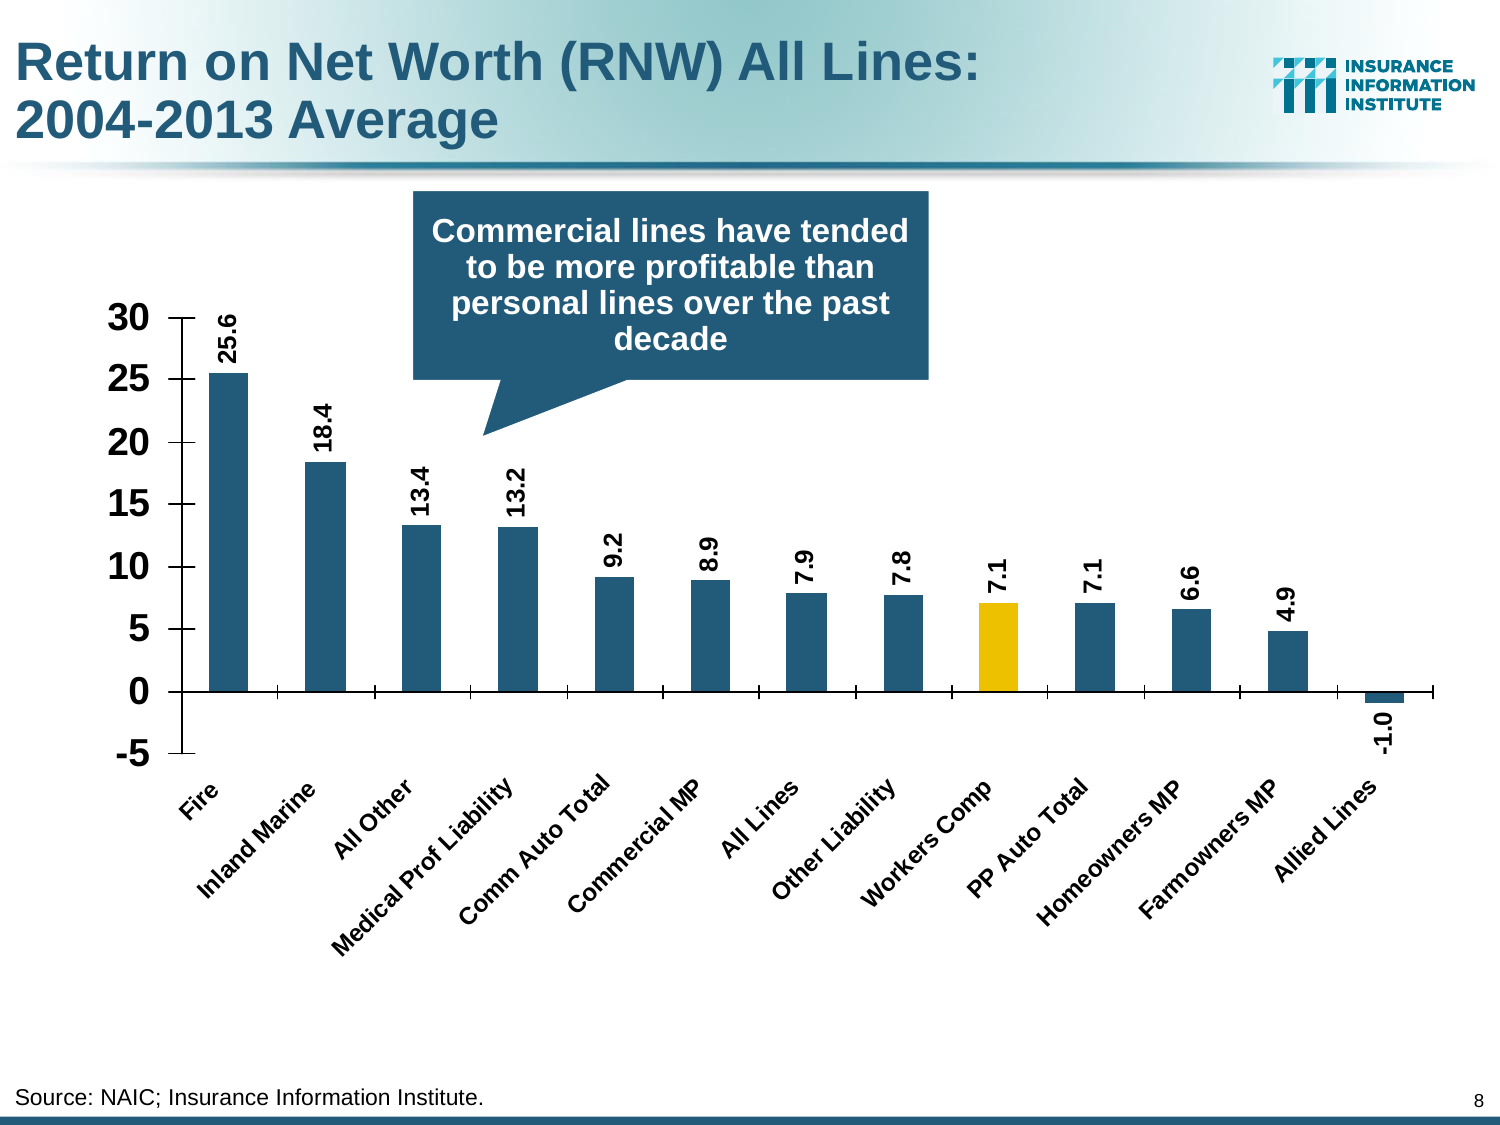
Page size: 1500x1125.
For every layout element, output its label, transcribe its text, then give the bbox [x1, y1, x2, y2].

text_box Source: NAIC; Insurance Information Institute. [0, 1047, 1436, 1118]
slide_number 8 [1436, 1091, 1485, 1112]
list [0, 252, 1500, 1028]
picture [0, 0, 1500, 189]
title Return on Net Worth (RNW) All Lines: 2004-2013 Average [0, 16, 1426, 159]
text_box Commercial lines have tended to be more profitable than personal lines over the past decade [410, 188, 931, 251]
